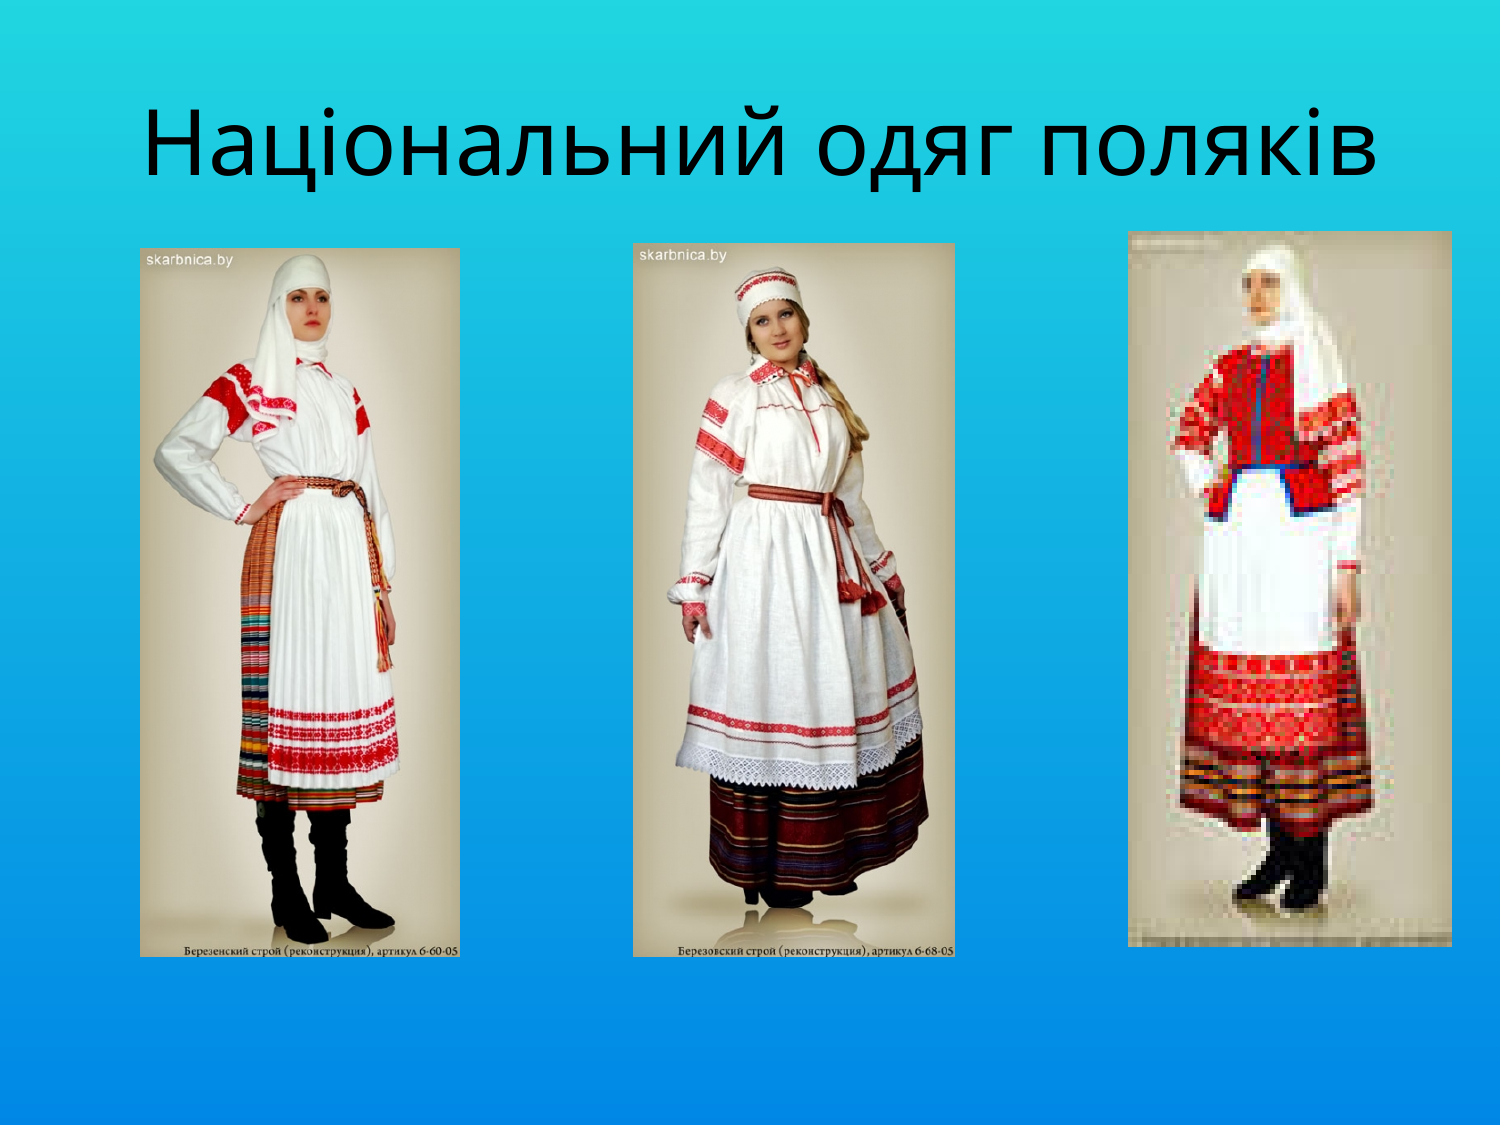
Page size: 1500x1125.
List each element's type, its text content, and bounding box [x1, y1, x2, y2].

title Національний одяг поляків [75, 45, 1425, 233]
picture [0, 231, 1500, 958]
picture [627, 891, 631, 902]
